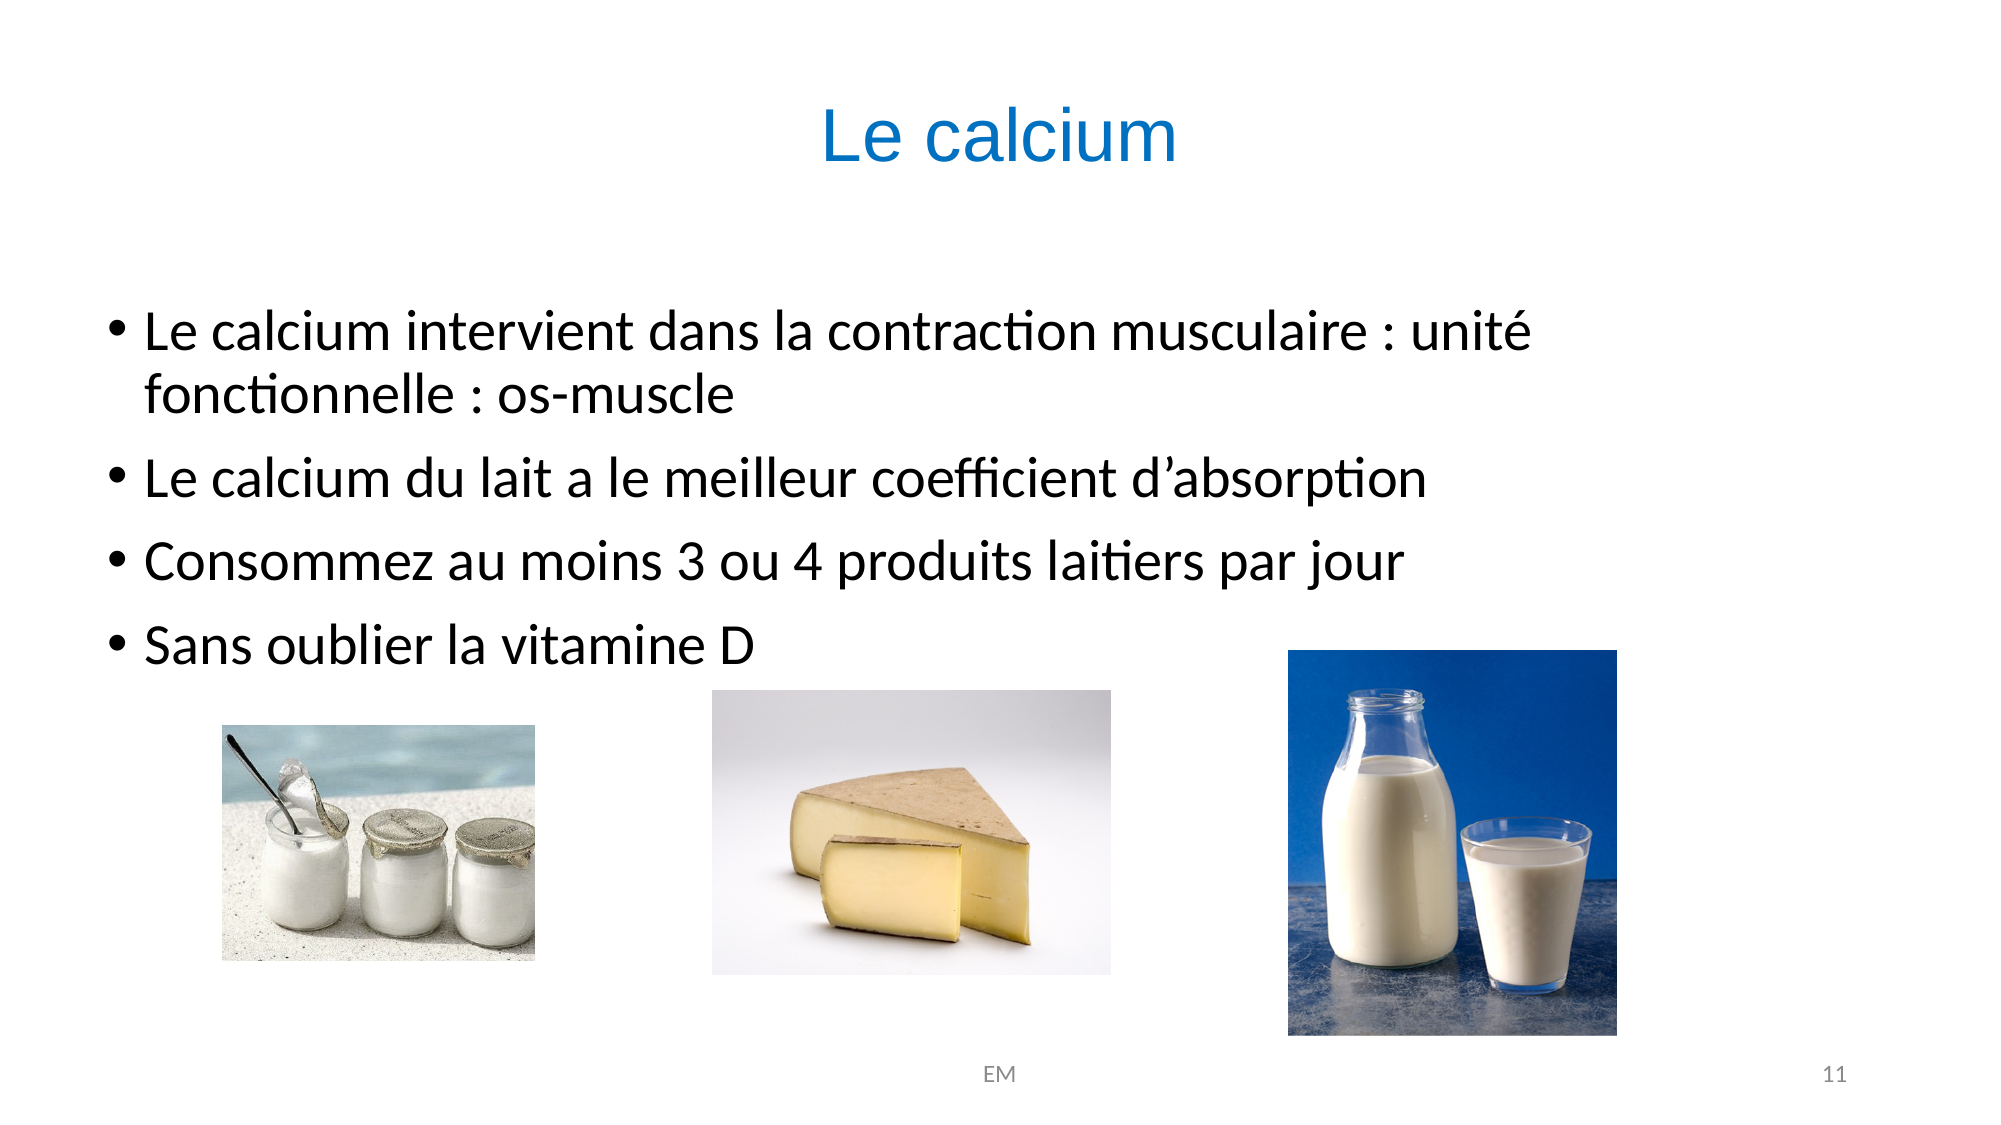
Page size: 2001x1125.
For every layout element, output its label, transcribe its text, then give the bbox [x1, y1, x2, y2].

picture [1288, 650, 1617, 1036]
picture [712, 690, 1111, 975]
title Le calcium [137, 59, 1863, 215]
list Le calcium intervient dans la contraction musculaire : unité fonctionnelle : os-muscle Le calcium du lait a le meilleur coefficient d’absorption Consommez au moins 3 ou 4 produits laitiers par jour Sans oublier la vitamine D [92, 201, 1818, 992]
footer EM [662, 1042, 1338, 1103]
slide_number 11 [1412, 1042, 1863, 1103]
picture [222, 725, 535, 961]
